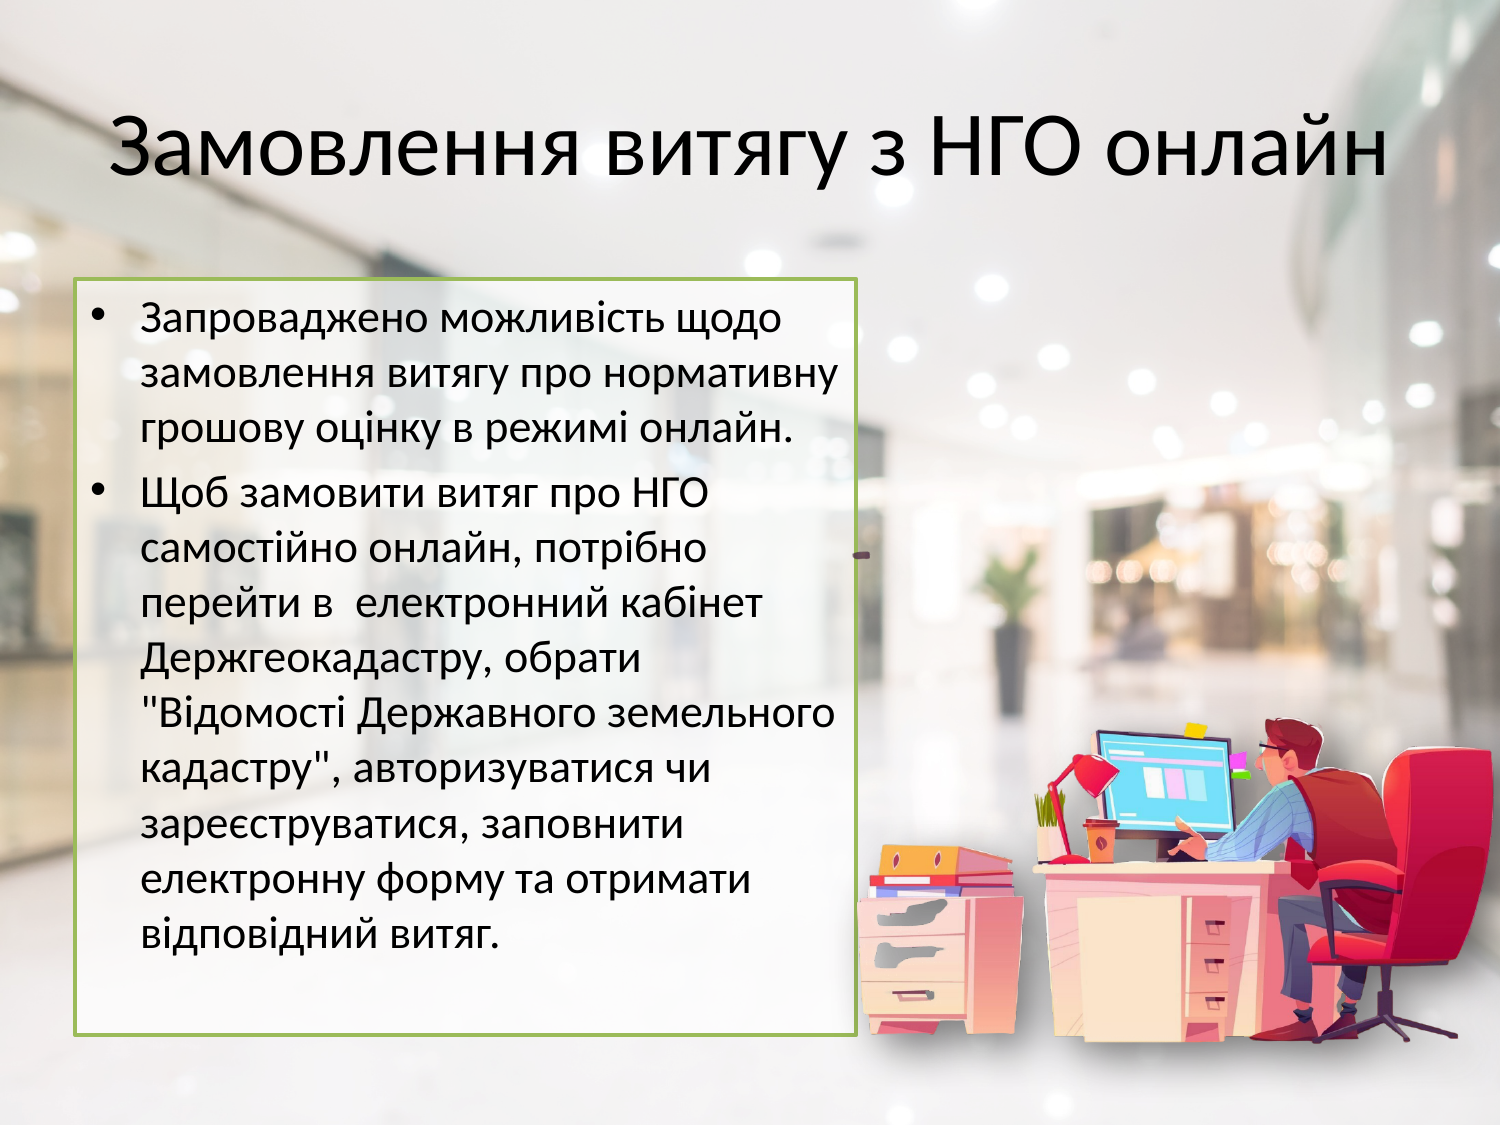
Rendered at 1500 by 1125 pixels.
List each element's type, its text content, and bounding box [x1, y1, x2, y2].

picture [773, 453, 1500, 1082]
title Замовлення витягу з НГО онлайн [75, 45, 1425, 233]
list Запроваджено можливість щодо замовлення витягу про нормативну грошову оцінку в режимі онлайн. Щоб замовити витяг про НГО самостійно онлайн, потрібно перейти в електронний кабінет Держгеокадастру, обрати "Відомості Державного земельного кадастру", авторизуватися чи зареєструватися, заповнити електронну форму та отримати відповідний витяг. [73, 277, 858, 1037]
